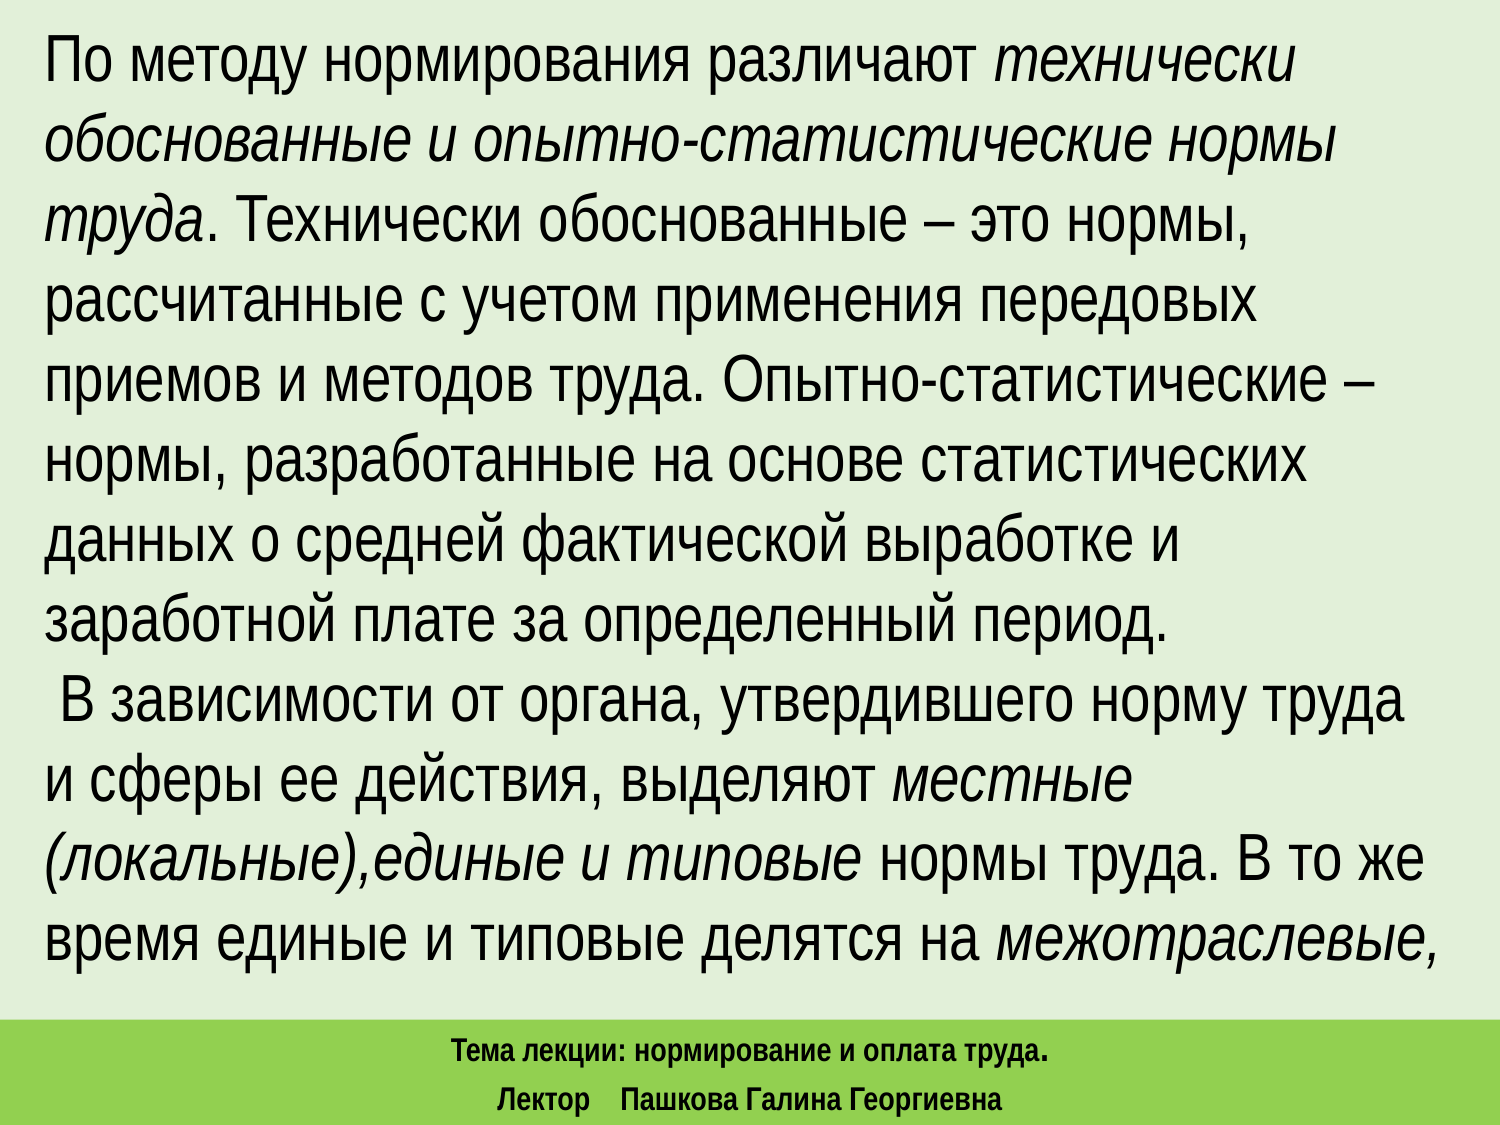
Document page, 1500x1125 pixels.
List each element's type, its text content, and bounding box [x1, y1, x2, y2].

list Тема лекции: нормирование и оплата труда. Лектор Пашкова Галина Георгиевна [0, 1019, 1500, 1125]
text_box По методу нормирования различают технически обоснованные и опытно-статистические нормы труда. Технически обоснованные – это нормы, рассчитанные с учетом применения передовых приемов и методов труда. Опытно-статистические – нормы, разработанные на основе статистических данных о средней фактической выработке и заработной плате за определенный период. В зависимости от органа, утвердившего норму труда и сферы ее действия, выделяют местные (локальные),единые и типовые нормы труда. В то же время единые и типовые делятся на межотраслевые, [29, 7, 1465, 1062]
